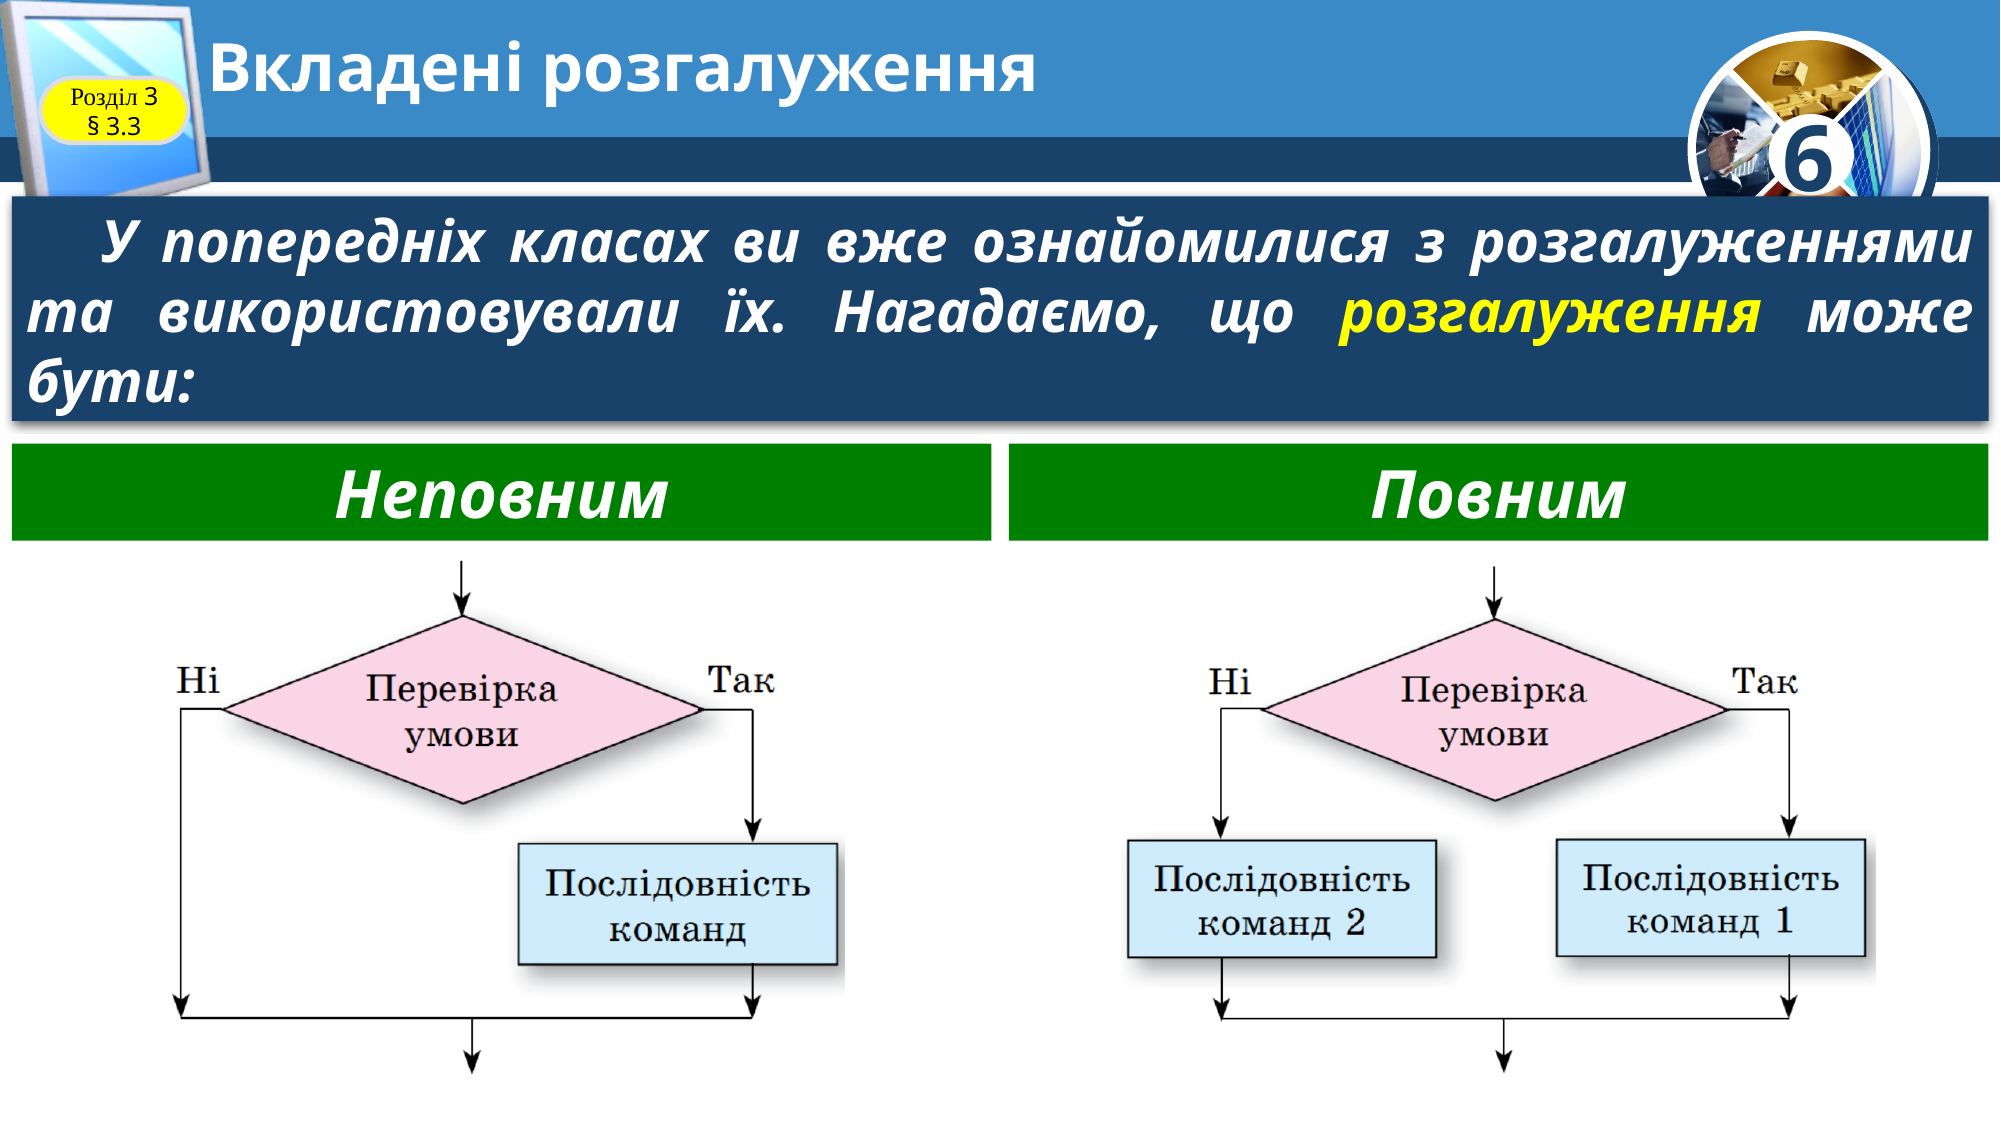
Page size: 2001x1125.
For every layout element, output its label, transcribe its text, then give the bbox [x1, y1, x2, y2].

picture [1763, 181, 1804, 196]
picture [1121, 562, 1876, 1078]
picture [158, 556, 845, 1124]
text_box Неповним [11, 443, 992, 542]
picture [0, 0, 212, 296]
text_box Повним [1008, 443, 1989, 542]
picture [1696, 74, 1780, 196]
picture [1837, 73, 1921, 196]
title Вкладені розгалуження [212, 26, 1678, 114]
picture [1733, 40, 1883, 122]
text_box У попередніх класах ви вже ознайомилися з розгалуженнями та використовували їх. Нагадаємо, що розгалуження може бути: [11, 196, 1989, 421]
picture [1818, 185, 1851, 196]
